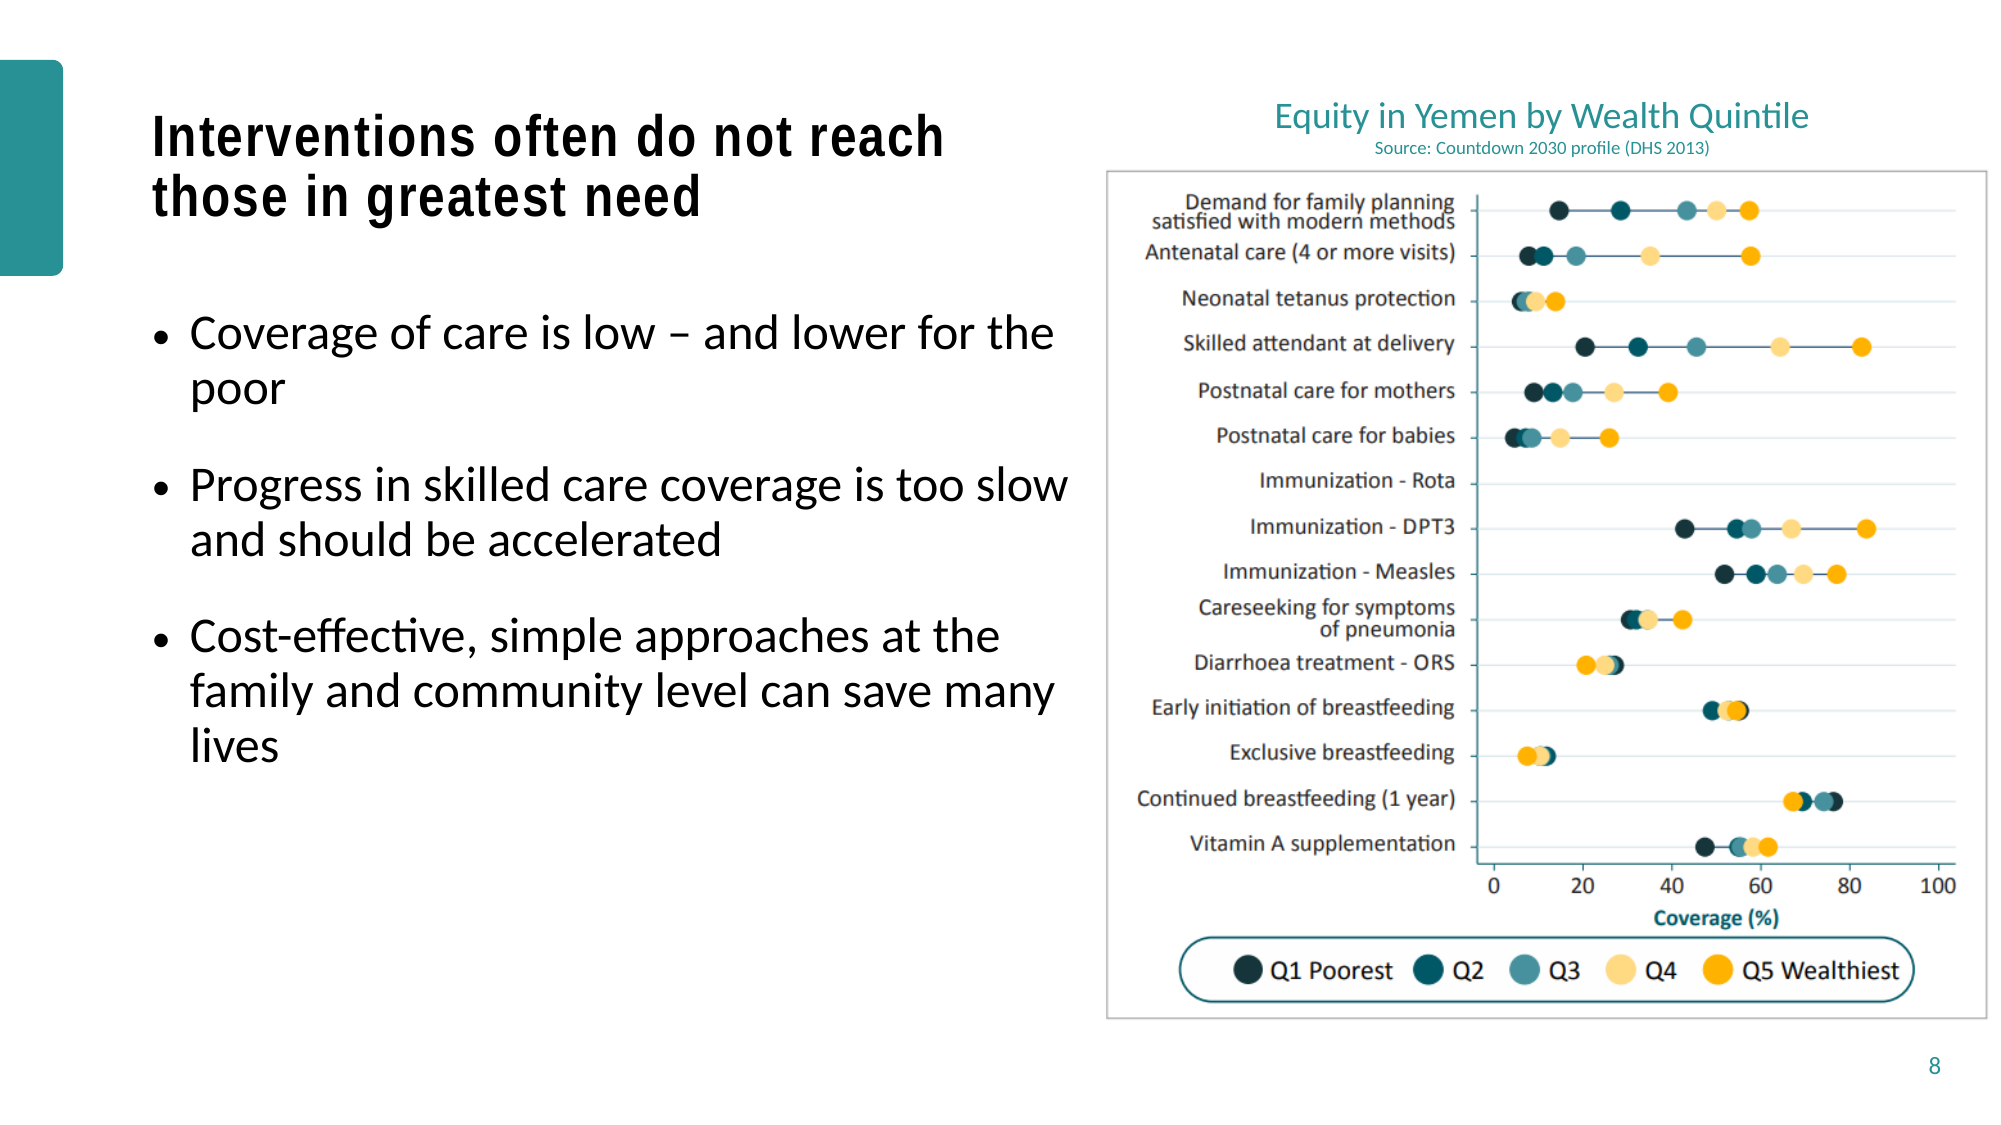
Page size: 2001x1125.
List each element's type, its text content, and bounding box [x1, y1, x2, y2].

text_box Equity in Yemen by Wealth Quintile Source: Countdown 2030 profile (DHS 2013) [1110, 90, 1975, 136]
title Interventions often do not reach those in greatest need [137, 59, 976, 278]
picture [1087, 162, 2001, 1033]
list Coverage of care is low – and lower for the poor Progress in skilled care coverage is too slow and should be accelerated Cost-effective, simple approaches at the family and community level can save many lives [137, 299, 1087, 1014]
slide_number 8 [1840, 1035, 1957, 1096]
